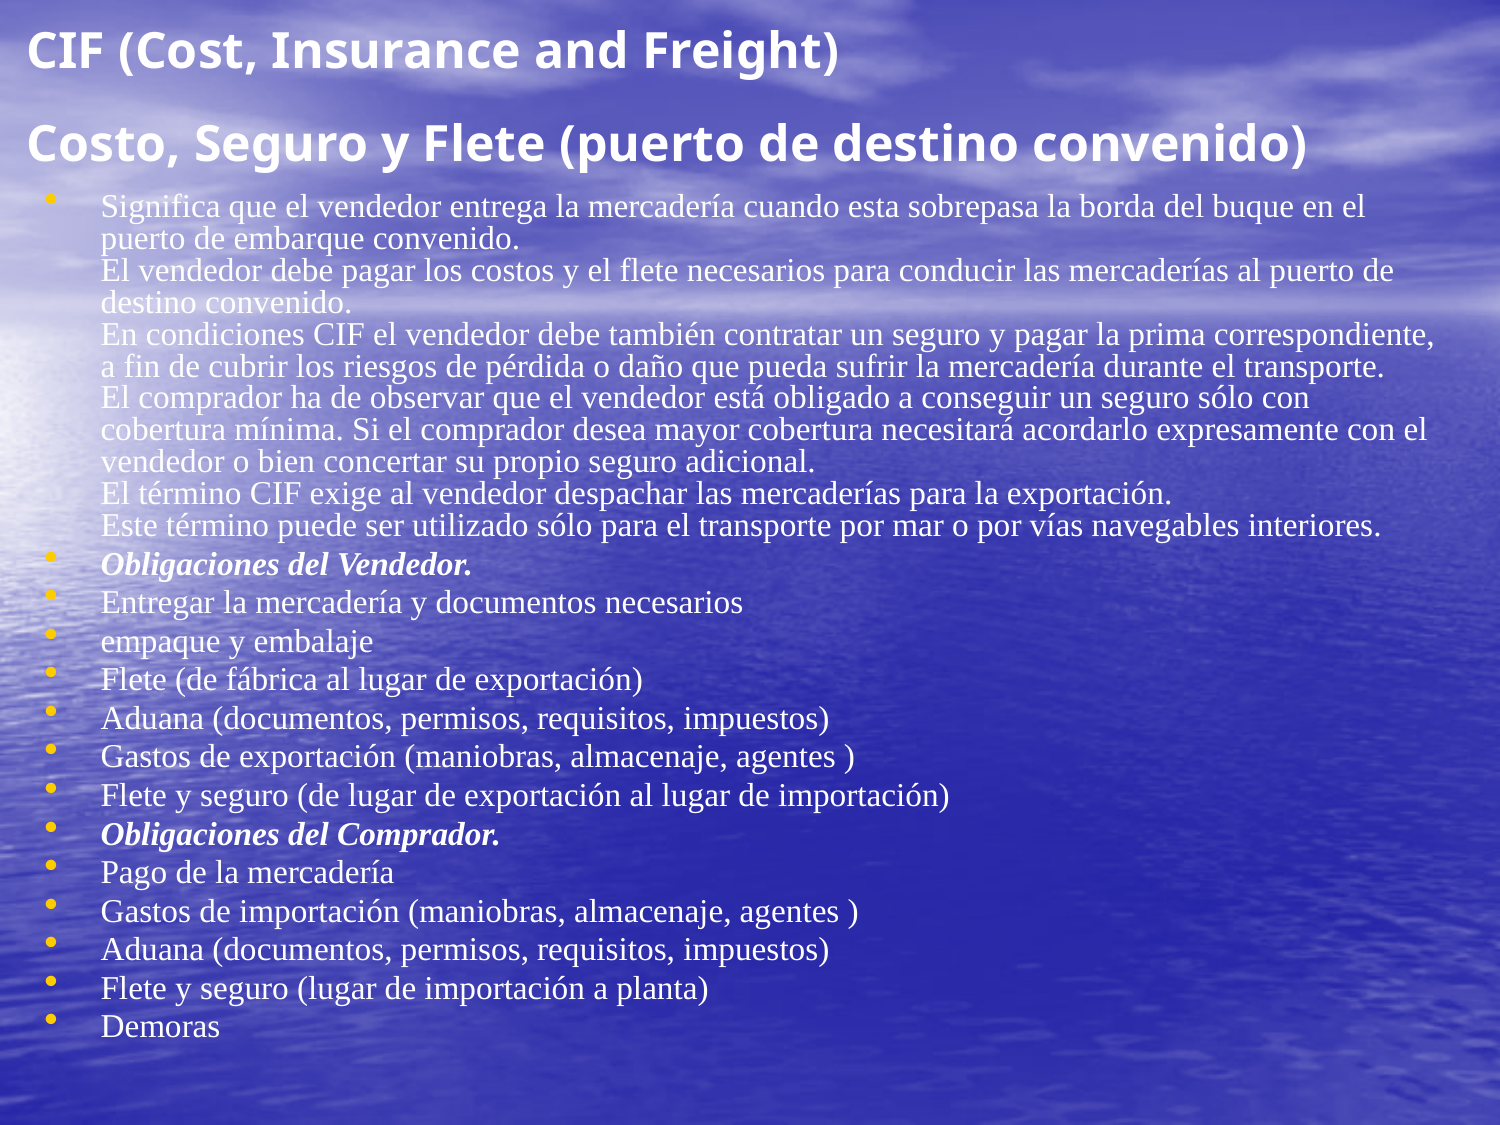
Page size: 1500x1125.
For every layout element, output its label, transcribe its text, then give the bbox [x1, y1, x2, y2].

title CIF (Cost, Insurance and Freight) Costo, Seguro y Flete (puerto de destino convenido) [11, 11, 1400, 185]
list Significa que el vendedor entrega la mercadería cuando esta sobrepasa la borda del buque en el puerto de embarque convenido. El vendedor debe pagar los costos y el flete necesarios para conducir las mercaderías al puerto de destino convenido. En condiciones CIF el vendedor debe también contratar un seguro y pagar la prima correspondiente, a fin de cubrir los riesgos de pérdida o daño que pueda sufrir la mercadería durante el transporte. El comprador ha de observar que el vendedor está obligado a conseguir un seguro sólo con cobertura mínima. Si el comprador desea mayor cobertura necesitará acordarlo expresamente con el vendedor o bien concertar su propio seguro adicional. El término CIF exige al vendedor despachar las mercaderías para la exportación. Este término puede ser utilizado sólo para el transporte por mar o por vías navegables interiores. Obligaciones del Vendedor. Entregar la mercadería y documentos necesarios empaque y embalaje Flete (de fábrica al lugar de exportación) Aduana (documentos, permisos, requisitos, impuestos) Gastos de exportación (maniobras, almacenaje, agentes ) Flete y seguro (de lugar de exportación al lugar de importación) Obligaciones del Comprador. Pago de la mercadería Gastos de importación (maniobras, almacenaje, agentes ) Aduana (documentos, permisos, requisitos, impuestos) Flete y seguro (lugar de importación a planta) Demoras [29, 184, 1460, 1095]
